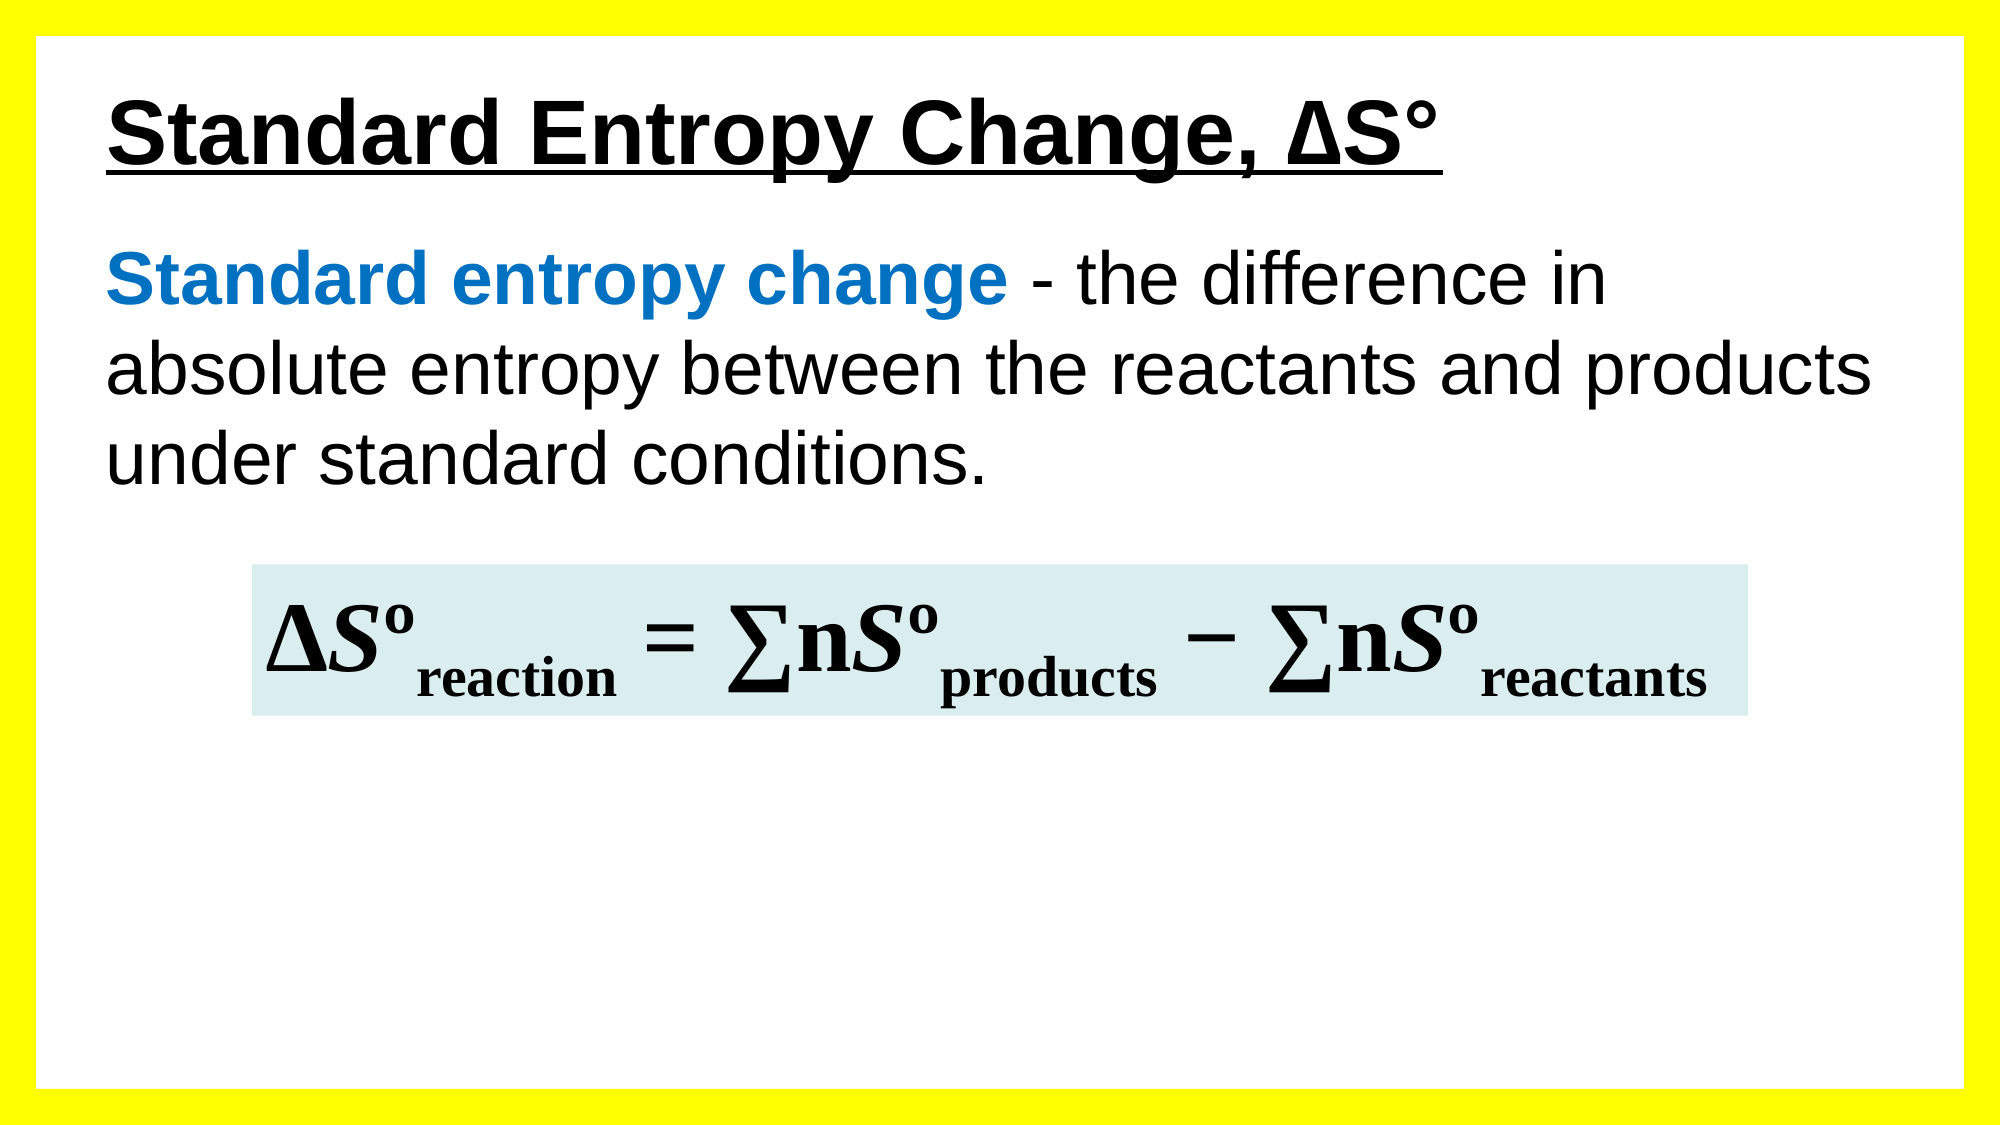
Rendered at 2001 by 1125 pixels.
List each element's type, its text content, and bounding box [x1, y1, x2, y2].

text_box Standard entropy change - the difference in absolute entropy between the reactants and products under standard conditions. [91, 221, 1909, 817]
title Standard Entropy Change, ∆S° [90, 38, 1776, 223]
text_box ∆Sºreaction = ∑nSºproducts − ∑nSºreactants [251, 564, 1748, 716]
text_box [0, 0, 2000, 1125]
